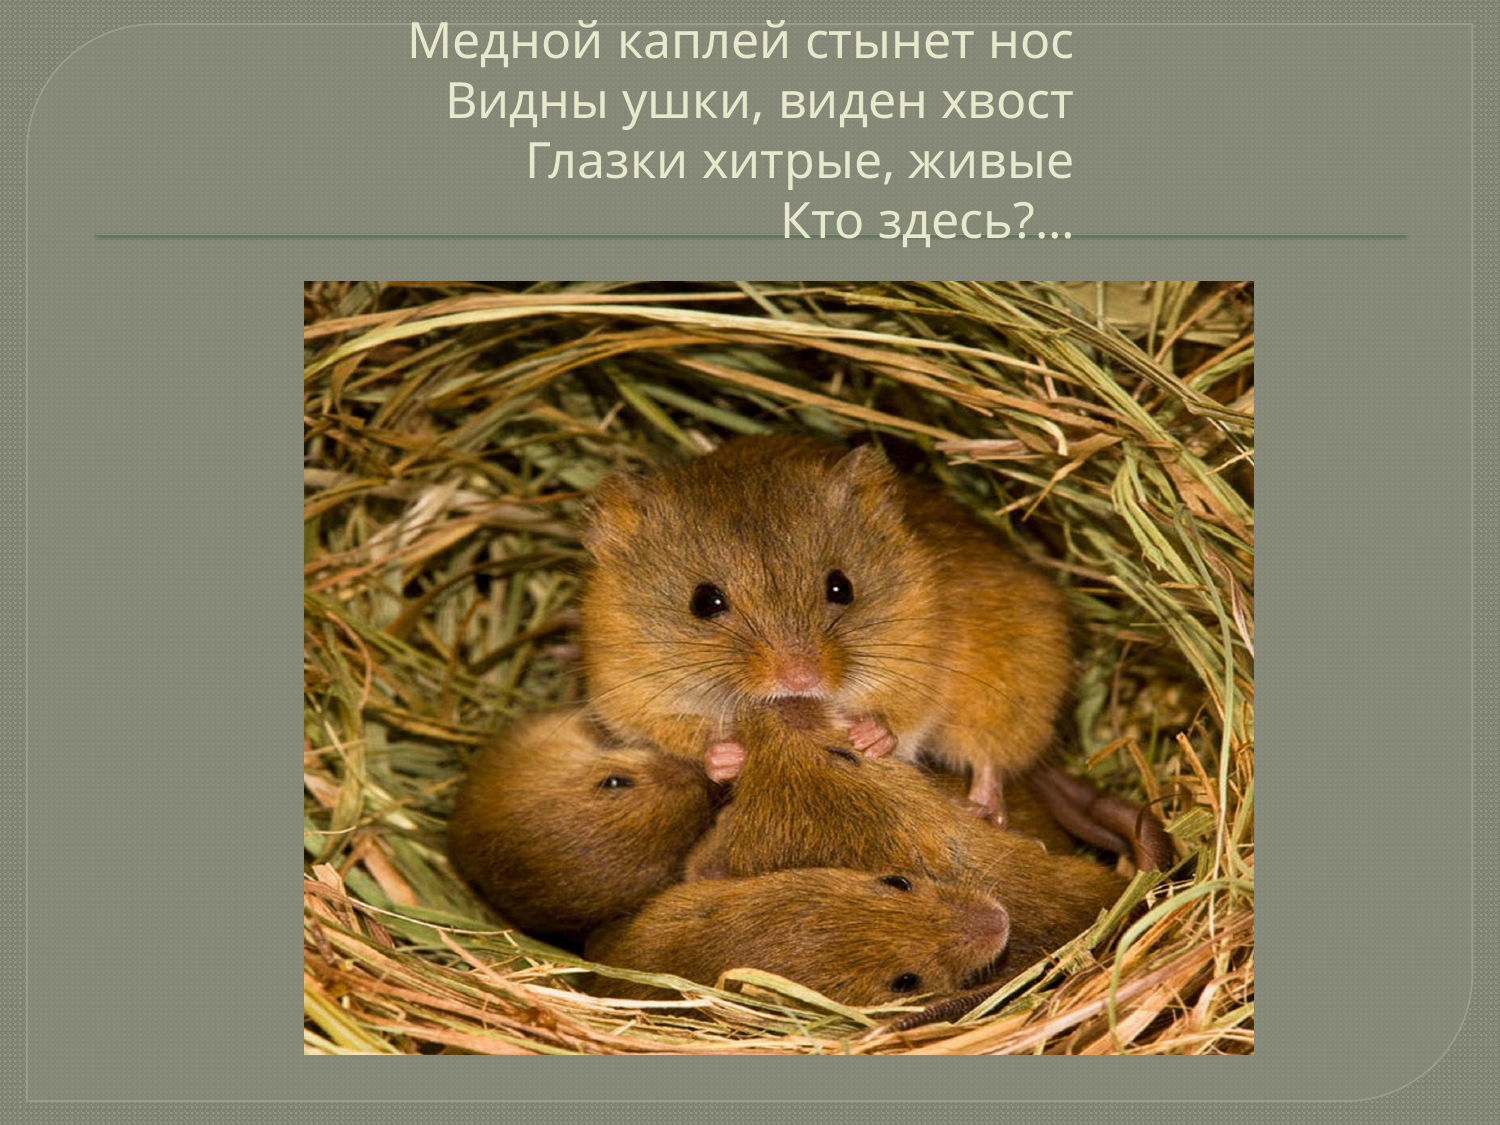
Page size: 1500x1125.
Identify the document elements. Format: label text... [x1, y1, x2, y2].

title Медной каплей стынет нос Видны ушки, виден хвост Глазки хитрые, живые Кто здесь?… [199, 35, 1090, 256]
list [304, 280, 1255, 1055]
